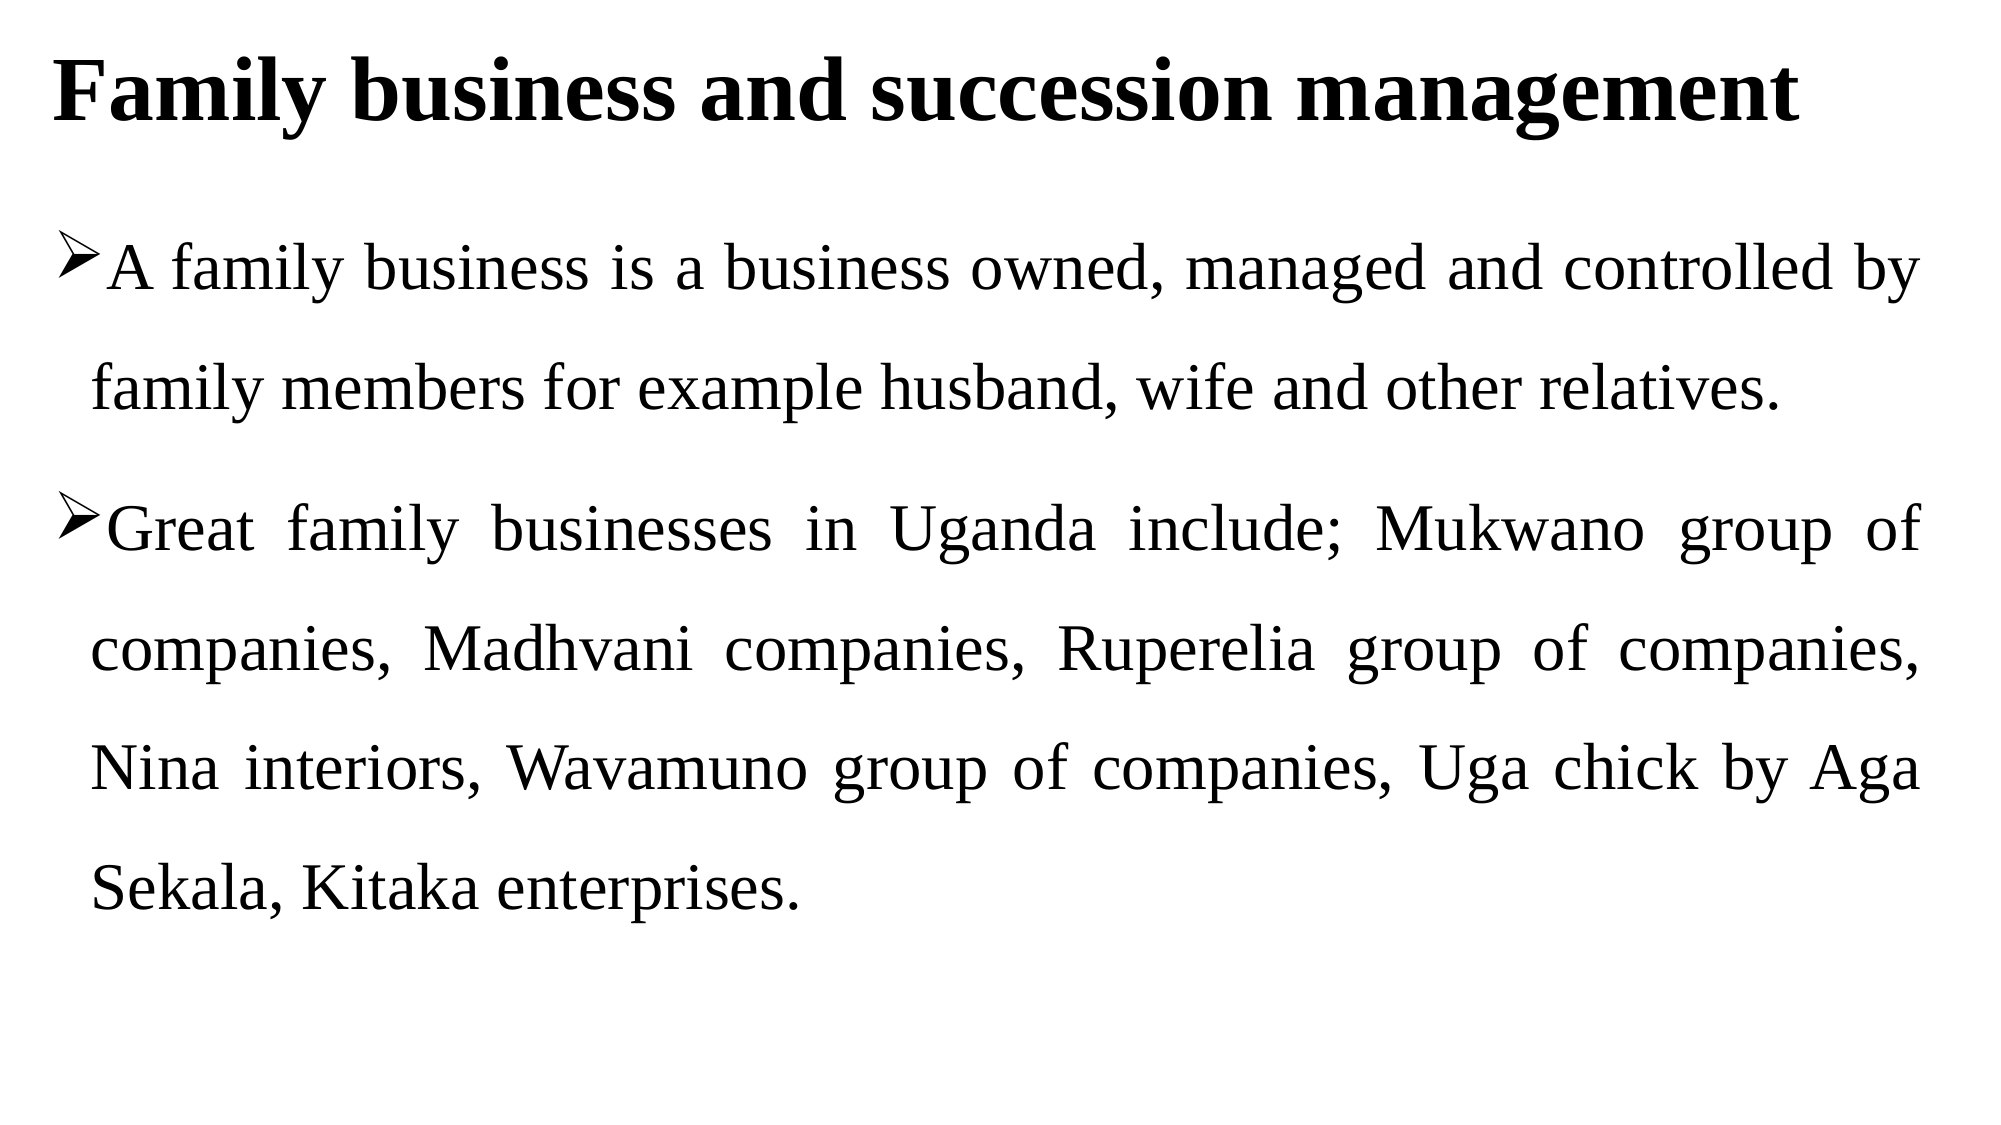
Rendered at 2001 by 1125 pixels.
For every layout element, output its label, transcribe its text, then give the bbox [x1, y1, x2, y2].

list A family business is a business owned, managed and controlled by family members for example husband, wife and other relatives. Great family businesses in Uganda include; Mukwano group of companies, Madhvani companies, Ruperelia group of companies, Nina interiors, Wavamuno group of companies, Uga chick by Aga Sekala, Kitaka enterprises. [38, 175, 1940, 1014]
title Family business and succession management [37, 25, 1863, 156]
